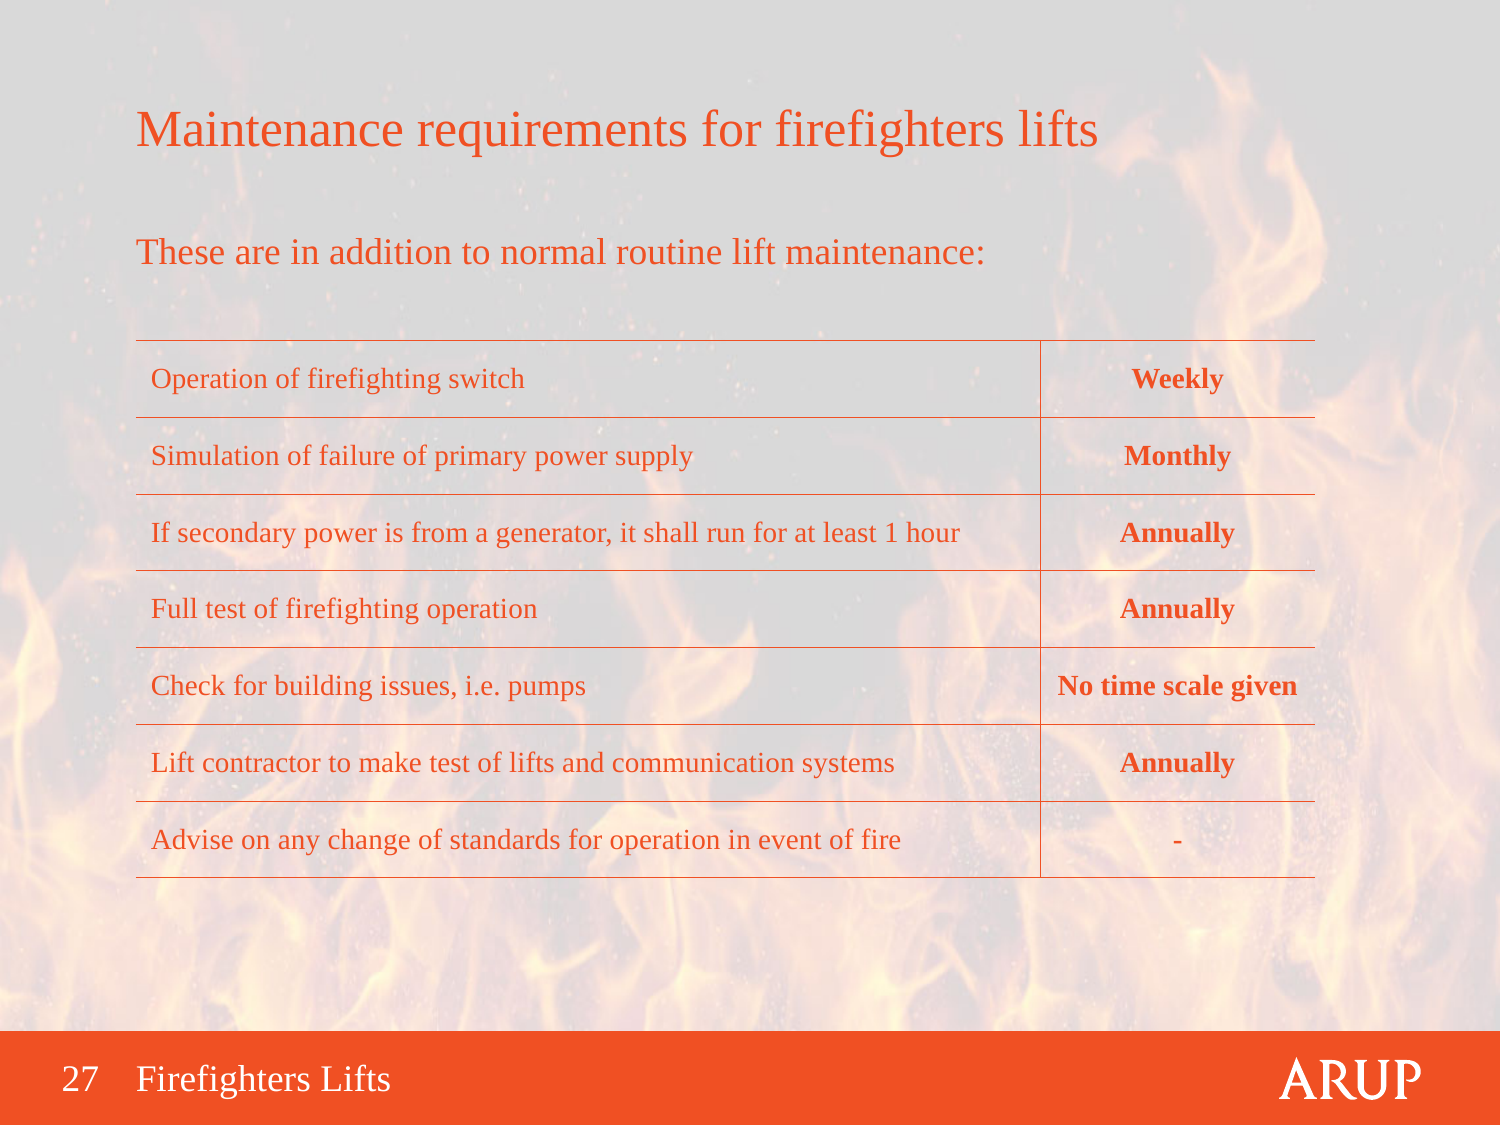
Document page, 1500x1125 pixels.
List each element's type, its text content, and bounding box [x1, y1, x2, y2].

list 27 [61, 1057, 113, 1115]
table_cell Lift contractor to make test of lifts and communication systems [136, 725, 1040, 801]
table_header Weekly [1041, 341, 1315, 417]
text_box These are in addition to normal routine lift maintenance: [135, 204, 1443, 317]
table_cell Full test of firefighting operation [136, 571, 1040, 647]
table_cell Annually [1041, 725, 1315, 801]
table_cell No time scale given [1041, 648, 1315, 724]
text_box [125, 717, 1405, 1125]
table_cell Advise on any change of standards for operation in event of fire [136, 802, 1040, 877]
table_header Operation of firefighting switch [136, 341, 1040, 417]
table_cell Simulation of failure of primary power supply [136, 418, 1040, 494]
table_cell Monthly [1041, 418, 1315, 494]
table_cell Annually [1041, 571, 1315, 647]
picture [0, 0, 1500, 1031]
table_cell - [1041, 802, 1315, 877]
table_cell Annually [1041, 495, 1315, 570]
text_box Maintenance requirements for firefighters lifts [135, 73, 1367, 186]
table_cell If secondary power is from a generator, it shall run for at least 1 hour [136, 495, 1040, 570]
table_cell Check for building issues, i.e. pumps [136, 648, 1040, 724]
